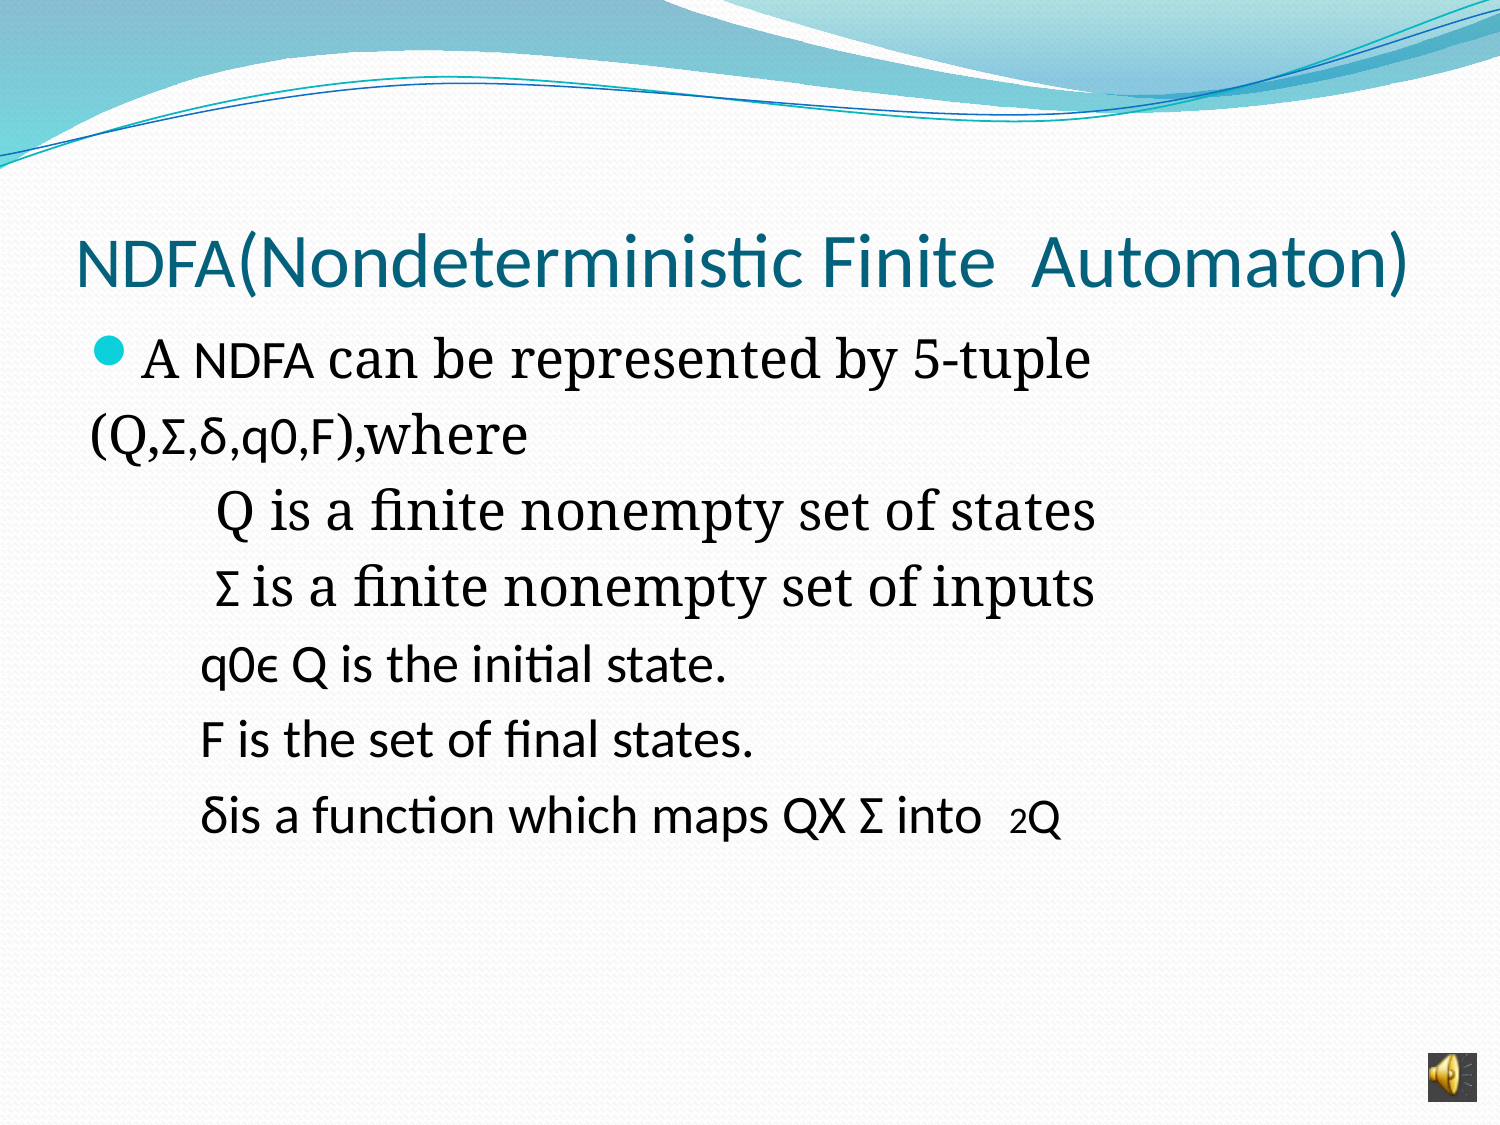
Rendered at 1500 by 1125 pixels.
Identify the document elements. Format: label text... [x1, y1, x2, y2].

title NDFA(Nondeterministic Finite Automaton) [75, 115, 1425, 303]
picture [1427, 1052, 1478, 1103]
list A NDFA can be represented by 5-tuple (Q,Ʃ,δ,q0,F),where Q is a finite nonempty set of states Ʃ is a finite nonempty set of inputs q0ϵ Q is the initial state. F is the set of final states. δis a function which maps QX Ʃ into 2Q [75, 317, 1425, 1038]
